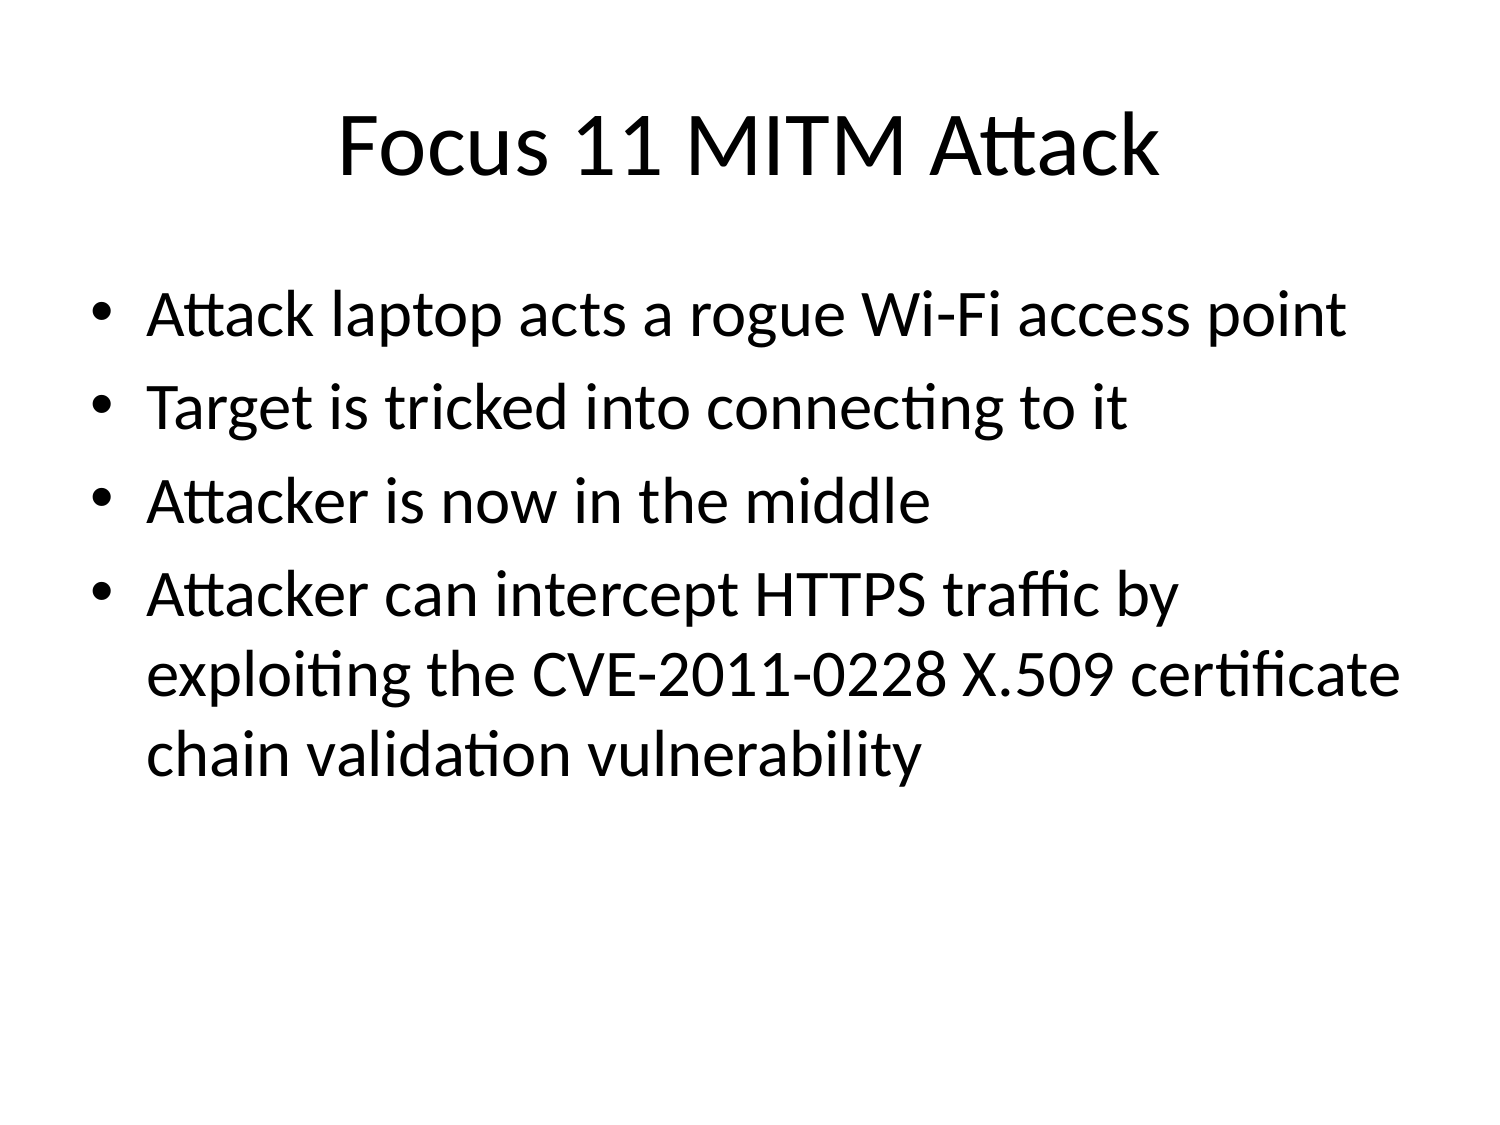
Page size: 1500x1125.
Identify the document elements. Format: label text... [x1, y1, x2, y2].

list Attack laptop acts a rogue Wi-Fi access point Target is tricked into connecting to it Attacker is now in the middle Attacker can intercept HTTPS traffic by exploiting the CVE-2011-0228 X.509 certificate chain validation vulnerability [75, 262, 1425, 1005]
title Focus 11 MITM Attack [75, 45, 1425, 233]
